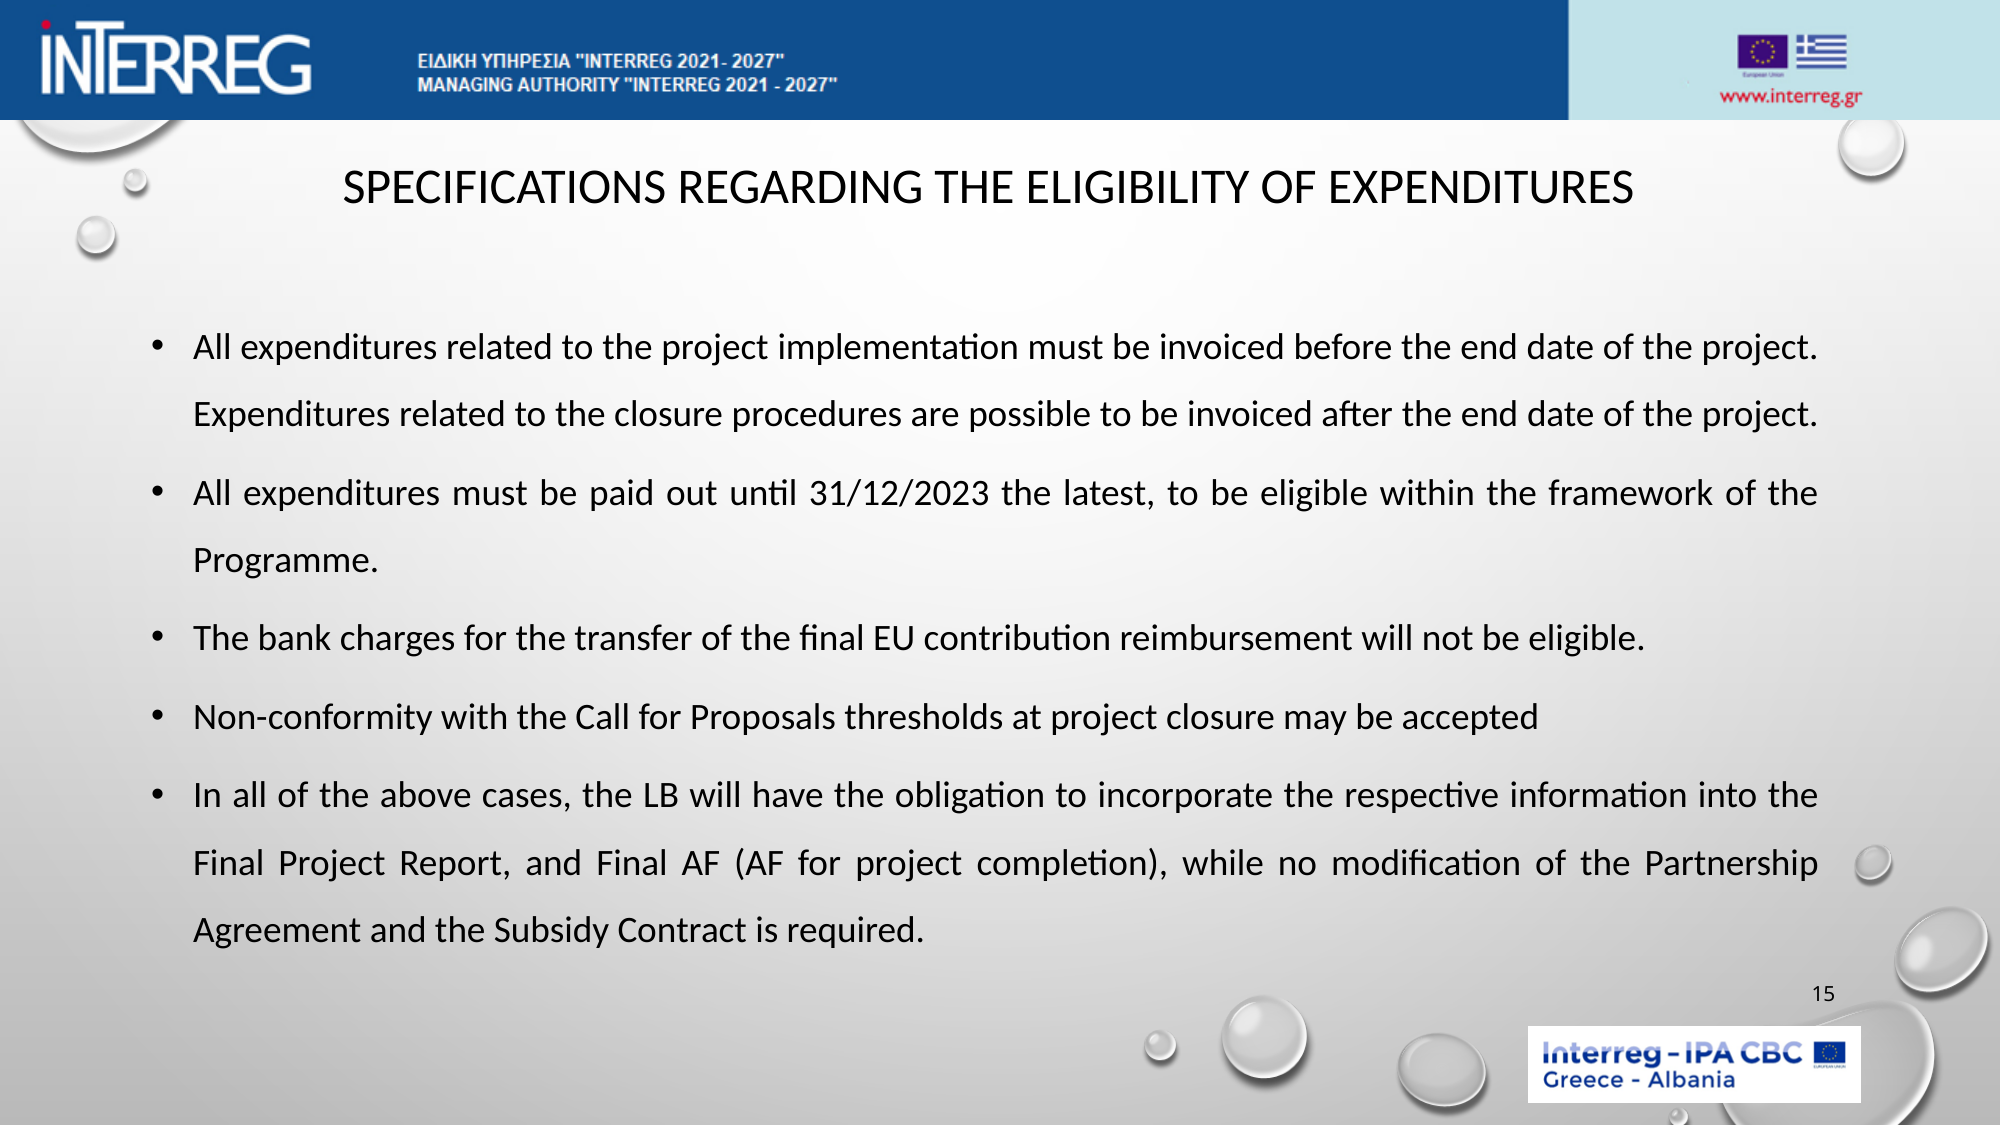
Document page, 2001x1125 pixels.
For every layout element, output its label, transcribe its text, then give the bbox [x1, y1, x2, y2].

title Specifications regarding the eligibility of expenditures [149, 131, 1851, 364]
slide_number 15 [1724, 965, 1851, 1024]
picture [0, 0, 2000, 1125]
list All expenditures related to the project implementation must be invoiced before the end date of the project. Expenditures related to the closure procedures are possible to be invoiced after the end date of the project. All expenditures must be paid out until 31/12/2023 the latest, to be eligible within the framework of the Programme. The bank charges for the transfer of the final EU contribution reimbursement will not be eligible. Non-conformity with the Call for Proposals thresholds at project closure may be accepted In all of the above cases, the LB will have the obligation to incorporate the respective information into the Final Project Report, and Final AF (AF for project completion), while no modification of the Partnership Agreement and the Subsidy Contract is required. [136, 292, 1837, 995]
